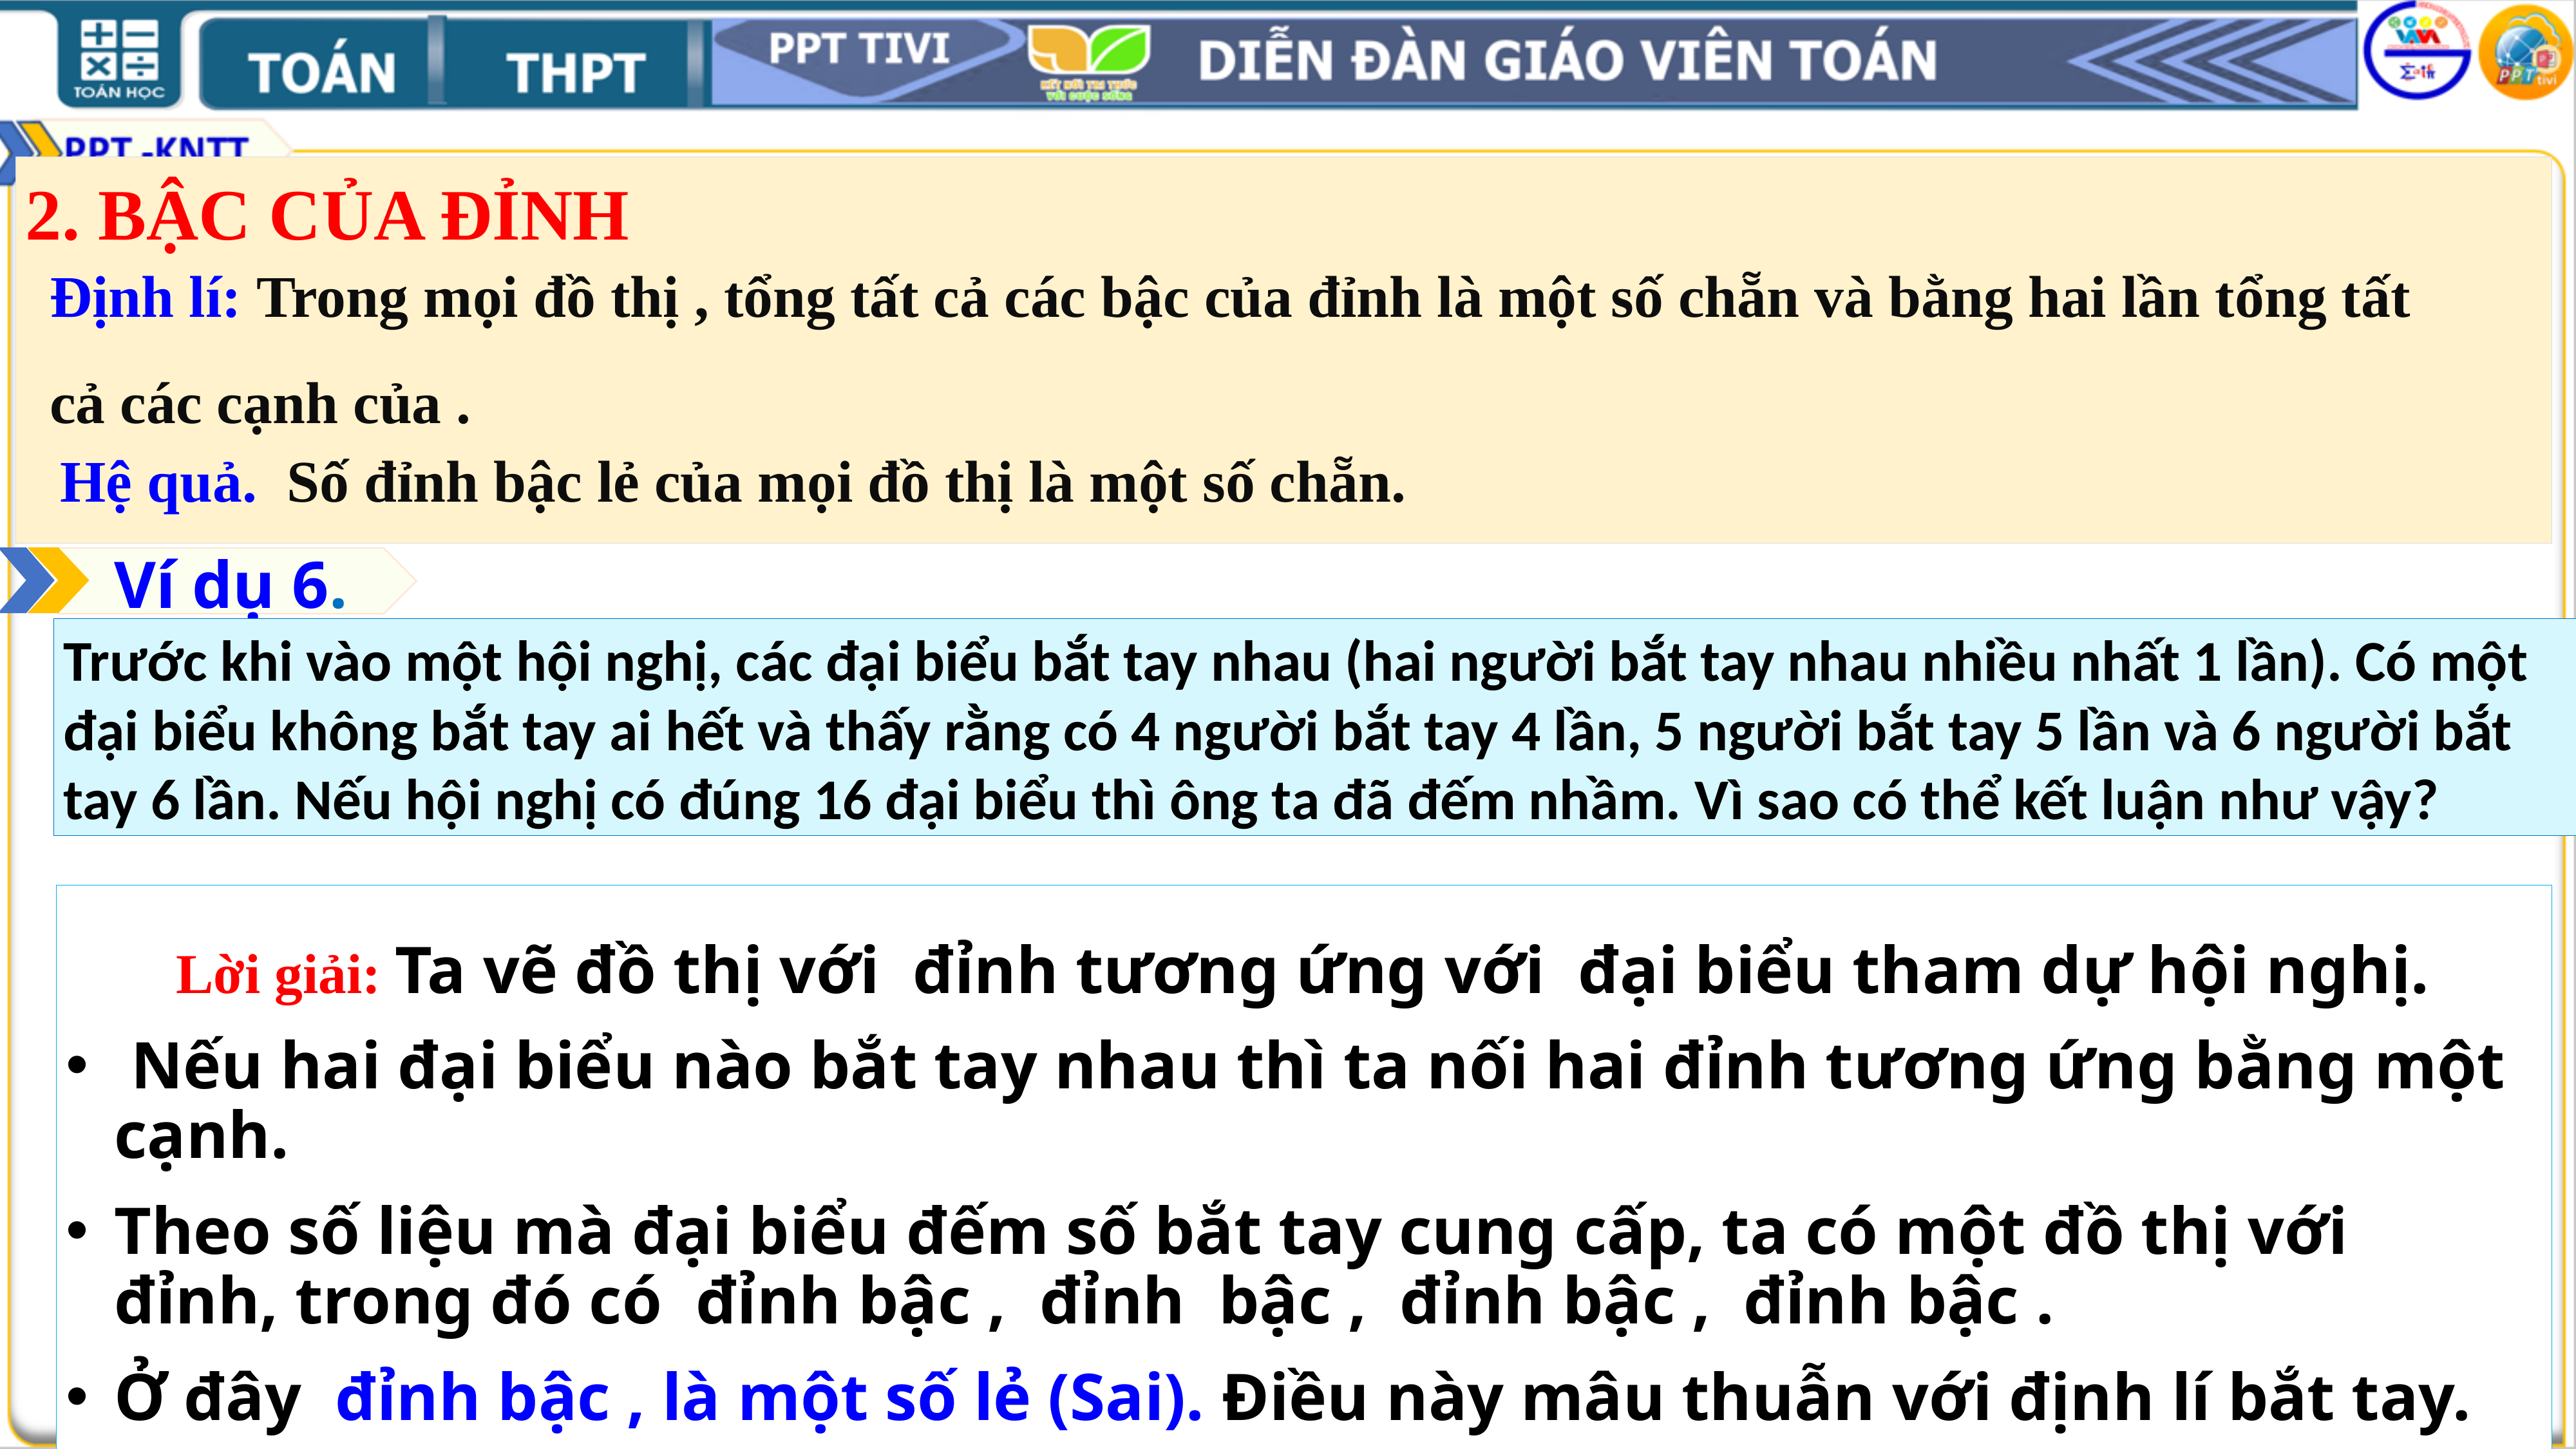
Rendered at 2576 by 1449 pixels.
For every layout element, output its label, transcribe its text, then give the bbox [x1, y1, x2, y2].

text_box Trước khi vào một hội nghị, các đại biểu bắt tay nhau (hai người bắt tay nhau nhiều nhất 1 lần). Có một đại biểu không bắt tay ai hết và thấy rằng có 4 người bắt tay 4 lần, 5 người bắt tay 5 lần và 6 người bắt tay 6 lần. Nếu hội nghị có đúng 16 đại biểu thì ông ta đã đếm nhầm. Vì sao có thể kết luận như vậy? [53, 618, 2576, 836]
picture [0, 0, 2576, 618]
text_box Ví dụ 6. [104, 539, 575, 618]
picture [0, 614, 2576, 1449]
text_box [0, 547, 417, 614]
text_box 2. BẬC CỦA ĐỈNH [15, 156, 2552, 544]
text_box Hệ quả. Số đỉnh bậc lẻ của mọi đồ thị là một số chẵn. [51, 402, 1804, 519]
